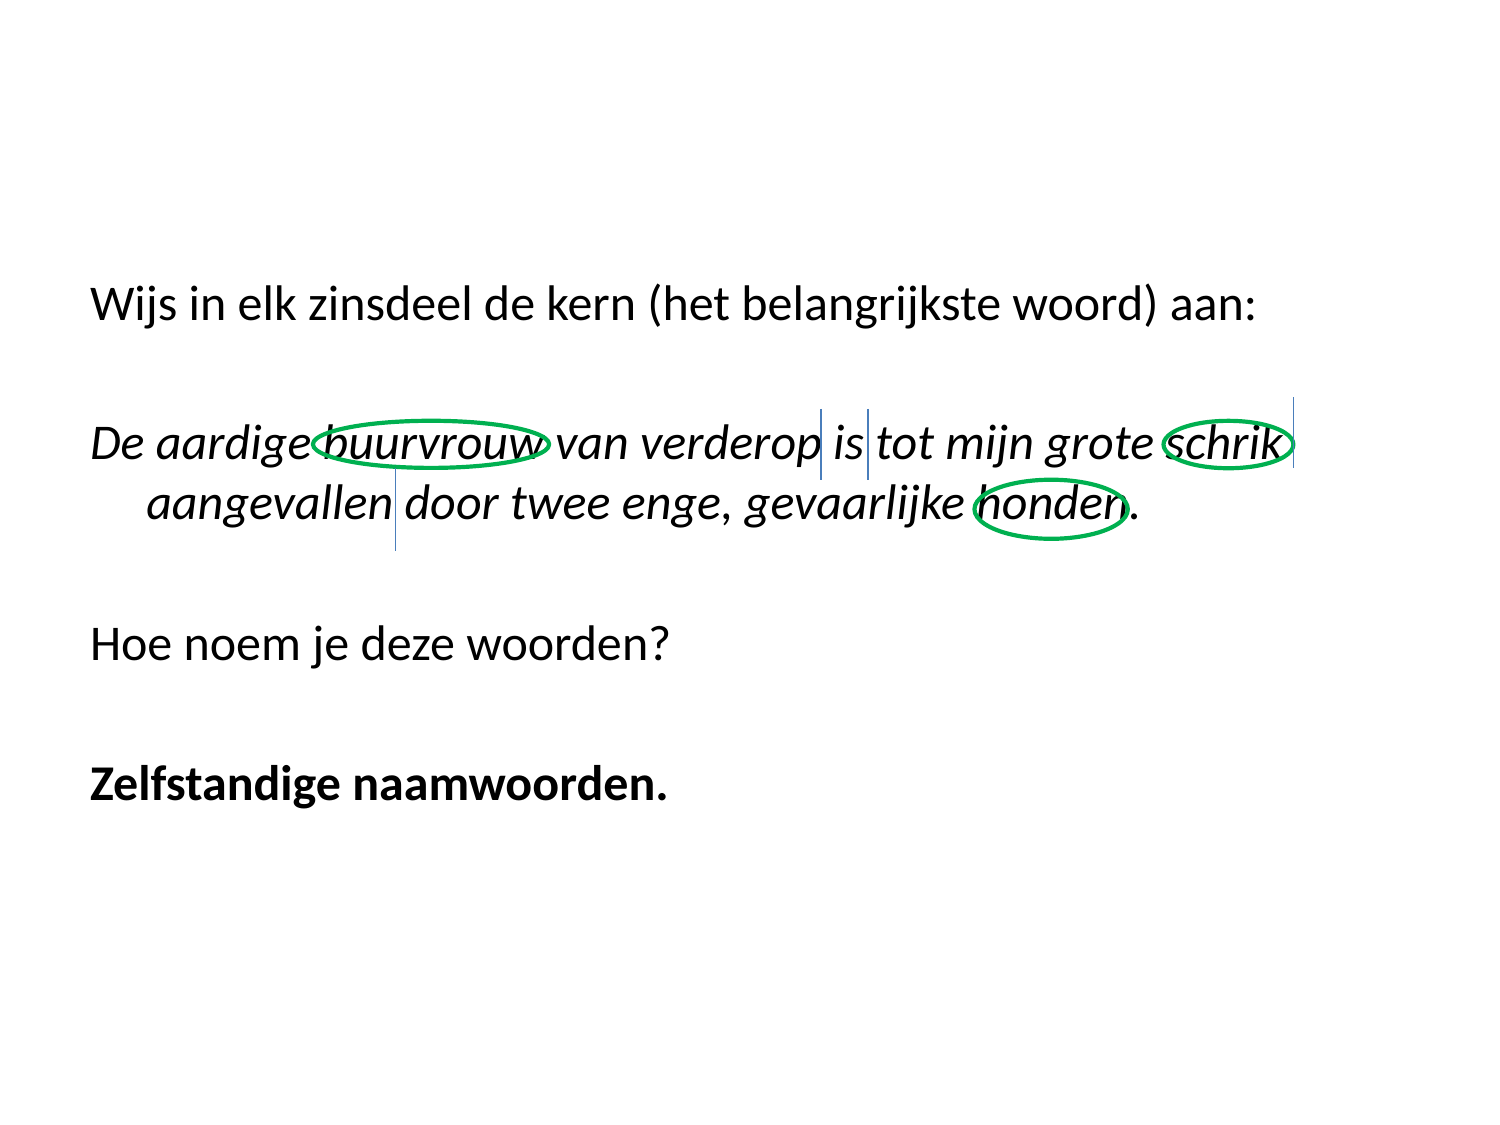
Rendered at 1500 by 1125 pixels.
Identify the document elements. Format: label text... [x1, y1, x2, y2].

text_box [1161, 418, 1289, 471]
text_box [972, 477, 1130, 541]
text_box [310, 418, 552, 470]
list Wijs in elk zinsdeel de kern (het belangrijkste woord) aan: De aardige buurvrouw van verderop is tot mijn grote schrik aangevallen door twee enge, gevaarlijke honden. Hoe noem je deze woorden? Zelfstandige naamwoorden. [75, 262, 1425, 1005]
